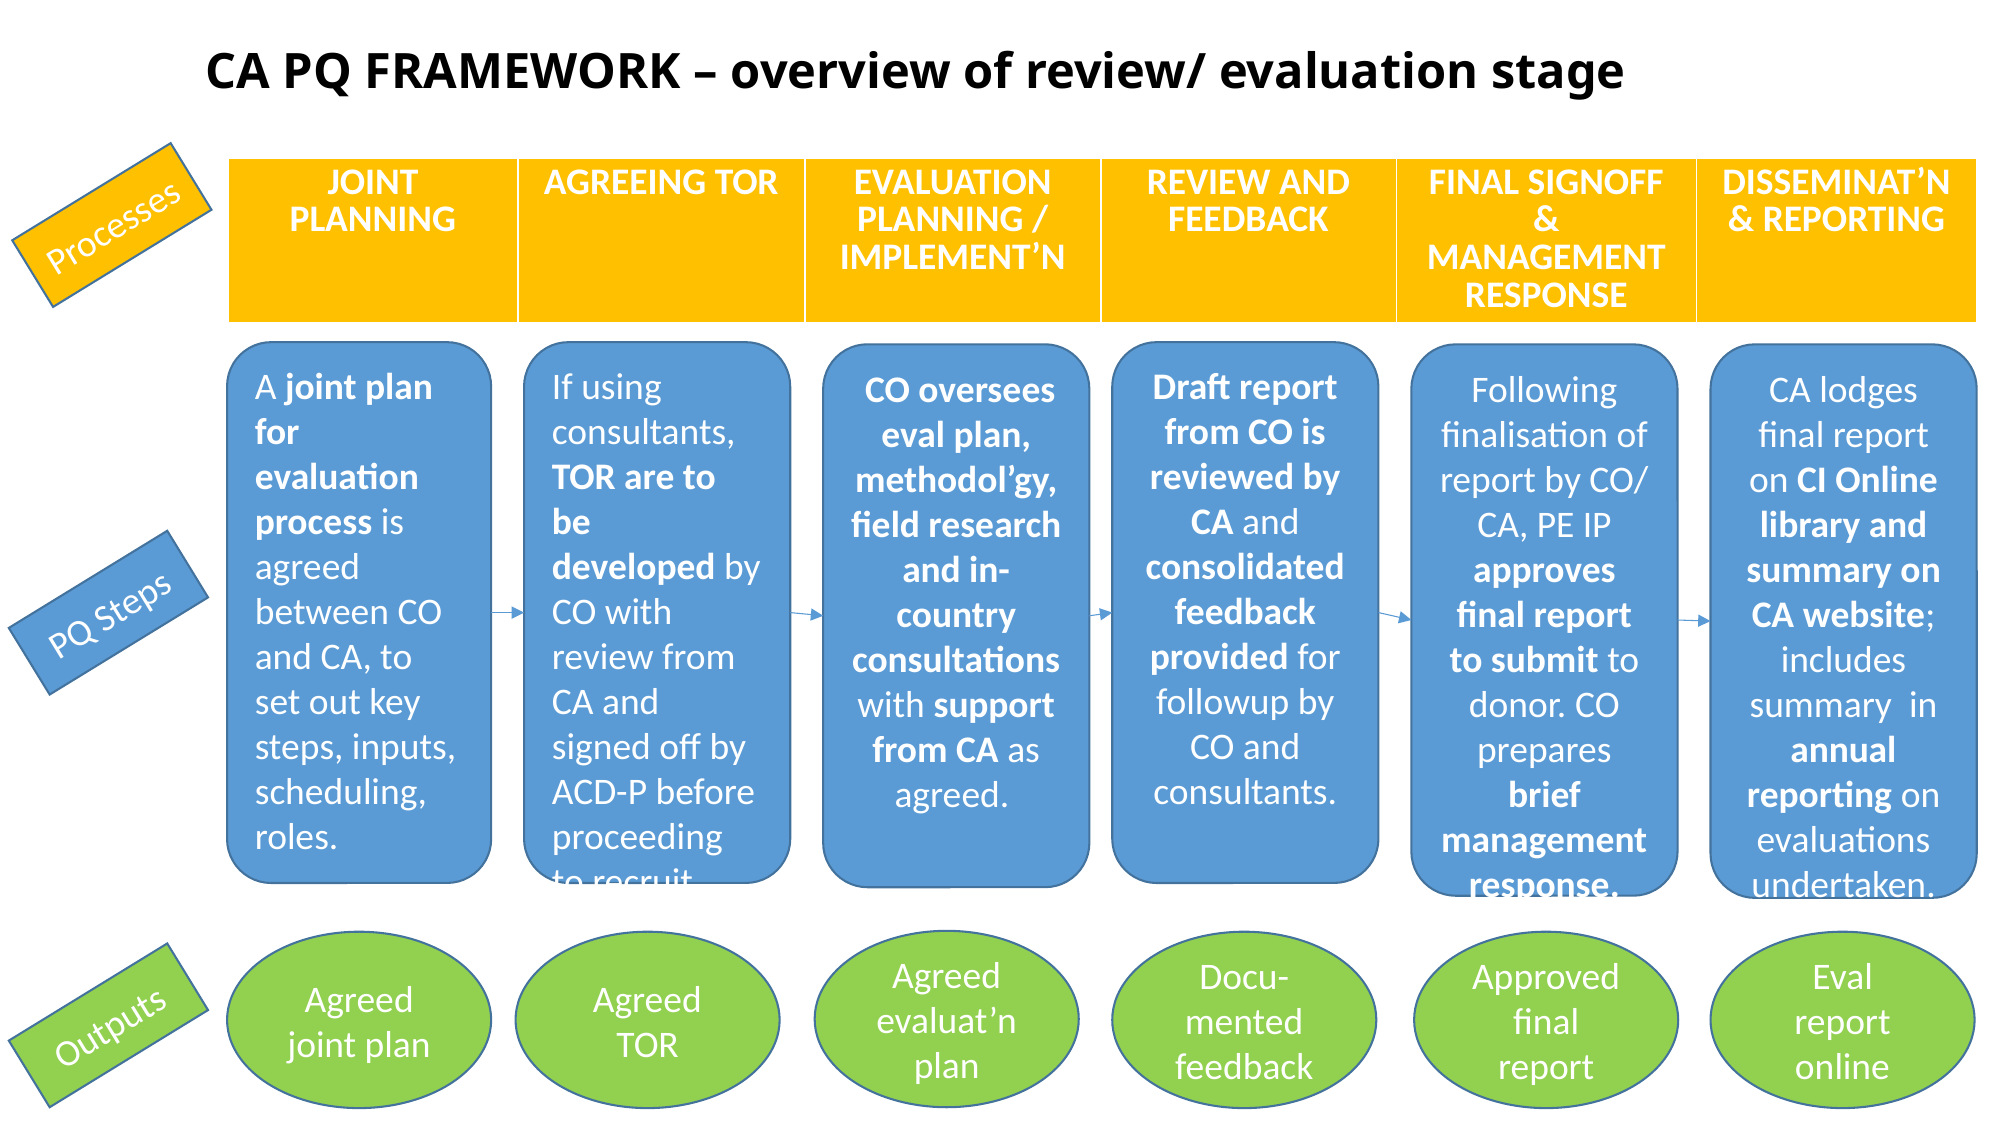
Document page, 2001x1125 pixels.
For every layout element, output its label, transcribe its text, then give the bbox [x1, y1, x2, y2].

text_box CO oversees eval plan, methodol’gy, field research and in-country consultationswith support from CA as agreed. [822, 343, 1091, 889]
text_box Docu-mented feedback [1111, 930, 1378, 1110]
text_box Approved final report [1413, 930, 1680, 1110]
text_box A joint plan for evaluation process is agreed between CO and CA, to set out key steps, inputs, scheduling, roles. [226, 341, 493, 885]
text_box Outputs [7, 942, 210, 1109]
table_header EVALUATION PLANNING / IMPLEMENT’N [806, 159, 1100, 322]
text_box Draft report from CO is reviewed by CA and consolidated feedback provided for followup by CO and consultants. [1111, 341, 1380, 885]
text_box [790, 612, 824, 616]
title CA PQ FRAMEWORK – overview of review/ evaluation stage [190, 26, 1796, 119]
text_box Processes [10, 141, 213, 309]
text_box PQ Steps [7, 529, 210, 696]
text_box If using consultants, TOR are to be developed by CO with review from CA and signed off by ACD-P before proceeding to recruit. [523, 341, 792, 885]
text_box Eval report online [1709, 930, 1976, 1110]
table_header FINAL SIGNOFF & MANAGEMENT RESPONSE [1397, 159, 1696, 322]
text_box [1089, 612, 1113, 616]
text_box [1378, 612, 1412, 621]
text_box Agreed evaluat’n plan [813, 929, 1080, 1109]
table_header DISSEMINAT’N & REPORTING [1697, 159, 1976, 322]
table_header REVIEW AND FEEDBACK [1102, 159, 1396, 322]
text_box Agreed TOR [514, 930, 781, 1110]
table_header JOINT PLANNING [229, 159, 517, 322]
table_header AGREEING TOR [519, 159, 804, 322]
text_box Agreed joint plan [226, 930, 493, 1110]
text_box CA lodges final report on CI Online library and summary on CA website; includes summary in annual reporting on evaluations undertaken. [1709, 343, 1978, 899]
text_box Following finalisation of report by CO/ CA, PE IP approves final report to submit to donor. CO prepares brief management response. [1410, 343, 1679, 897]
